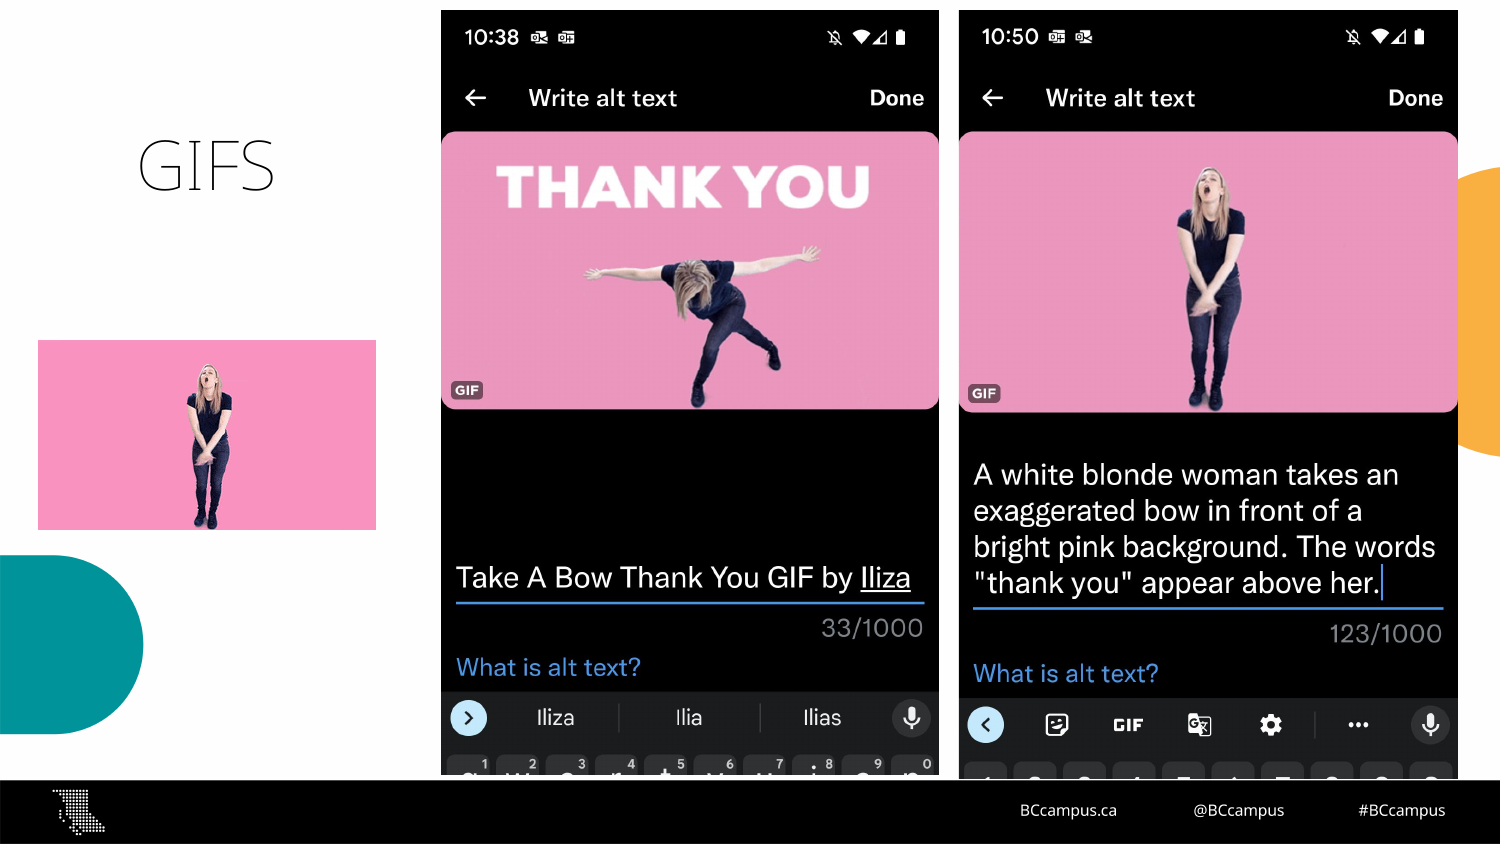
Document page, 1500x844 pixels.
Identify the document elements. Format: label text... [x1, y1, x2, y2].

title GIFS [107, 85, 306, 251]
picture [0, 0, 1500, 844]
